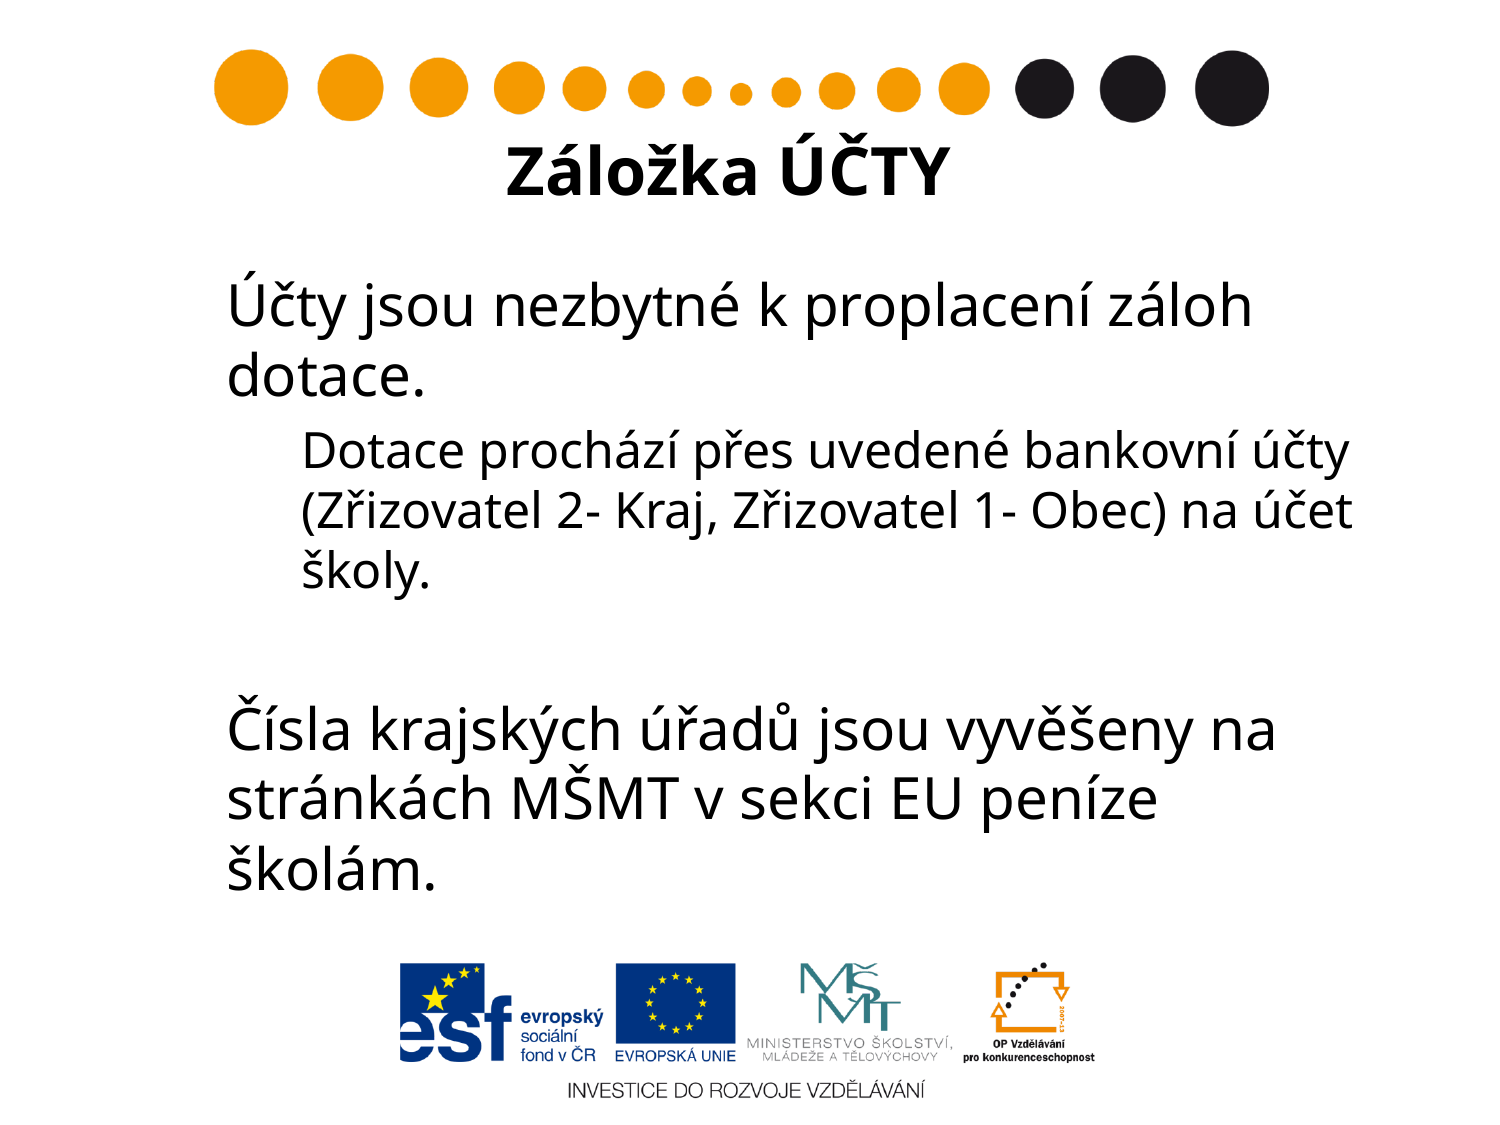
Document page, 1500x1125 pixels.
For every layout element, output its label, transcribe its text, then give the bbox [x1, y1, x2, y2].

subtitle Účty jsou nezbytné k proplacení záloh dotace. Dotace prochází přes uvedené bankovní účty (Zřizovatel 2- Kraj, Zřizovatel 1- Obec) na účet školy. Čísla krajských úřadů jsou vyvěšeny na stránkách MŠMT v sekci EU peníze školám. [210, 256, 1372, 1079]
title Záložka ÚČTY [81, 81, 1377, 256]
picture [210, 46, 1271, 81]
picture [398, 1079, 1099, 1099]
